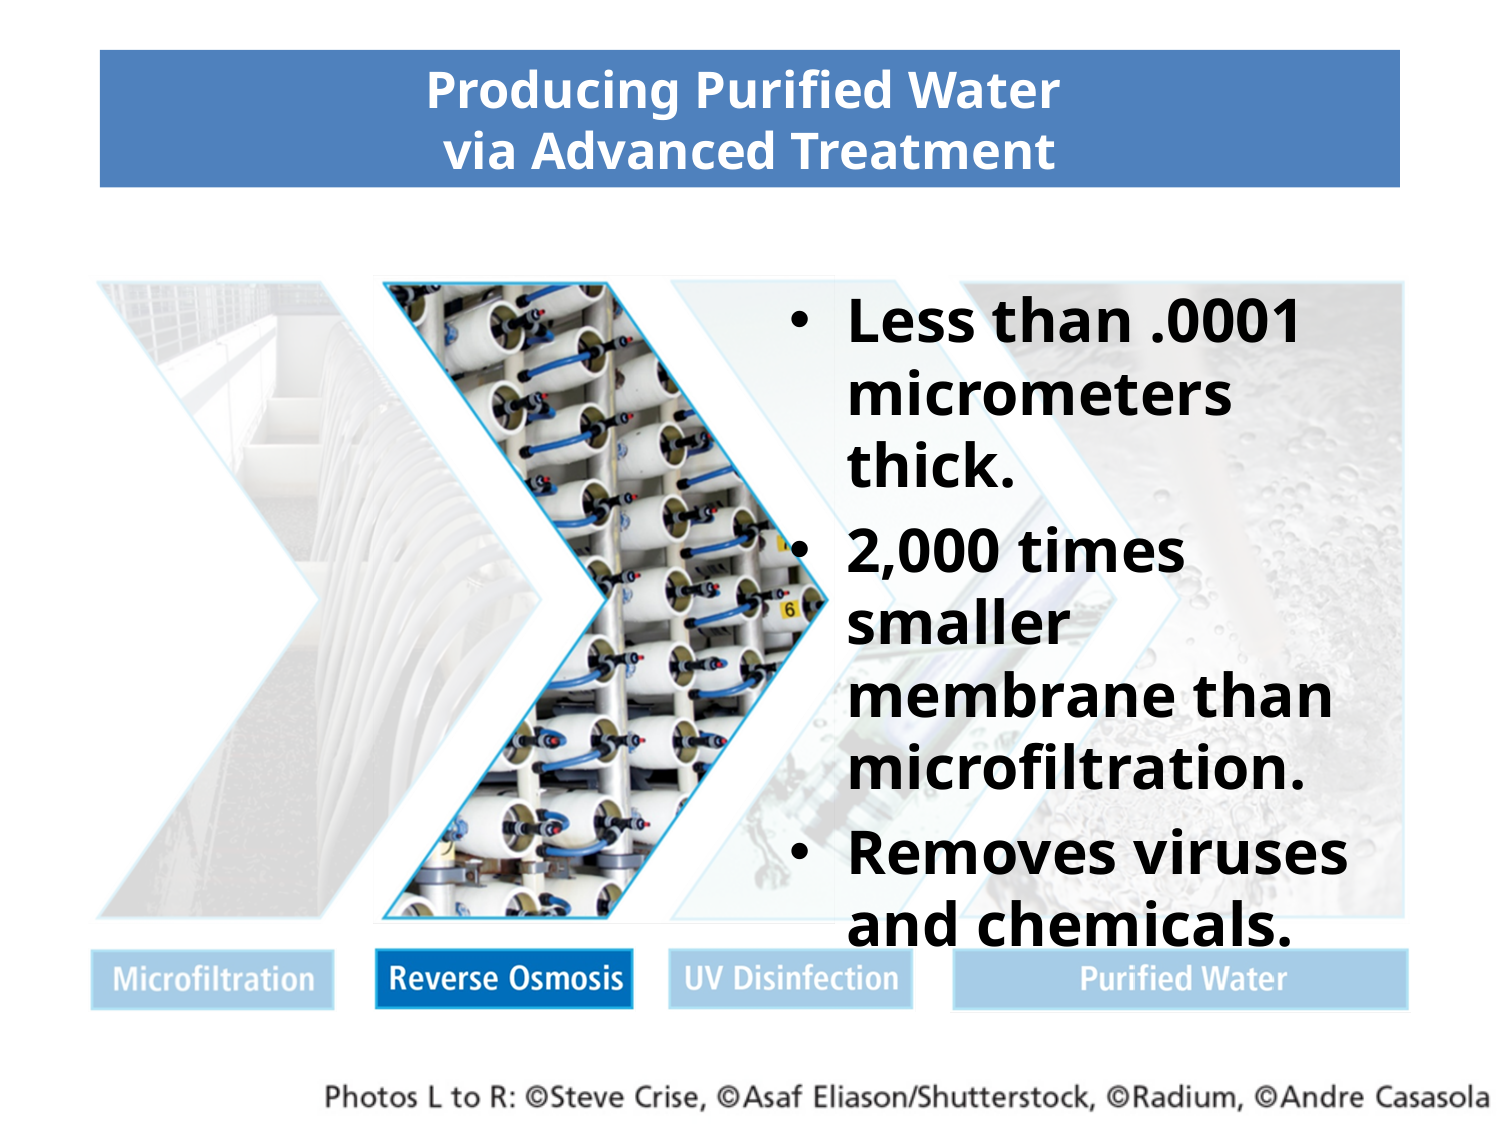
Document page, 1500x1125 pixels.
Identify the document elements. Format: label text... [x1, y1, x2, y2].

picture [312, 1074, 1500, 1125]
list Less than .0001 micrometers thick. 2,000 times smaller membrane than microfiltration. Removes viruses and chemicals. [774, 275, 1413, 850]
text_box [948, 943, 1415, 1015]
text_box Producing Purified Water via Advanced Treatment [98, 48, 1402, 189]
text_box [371, 943, 637, 1015]
text_box [85, 273, 552, 927]
text_box [945, 850, 1412, 927]
text_box [85, 946, 340, 1015]
text_box [552, 273, 658, 927]
text_box [663, 943, 918, 1015]
text_box [658, 273, 945, 927]
